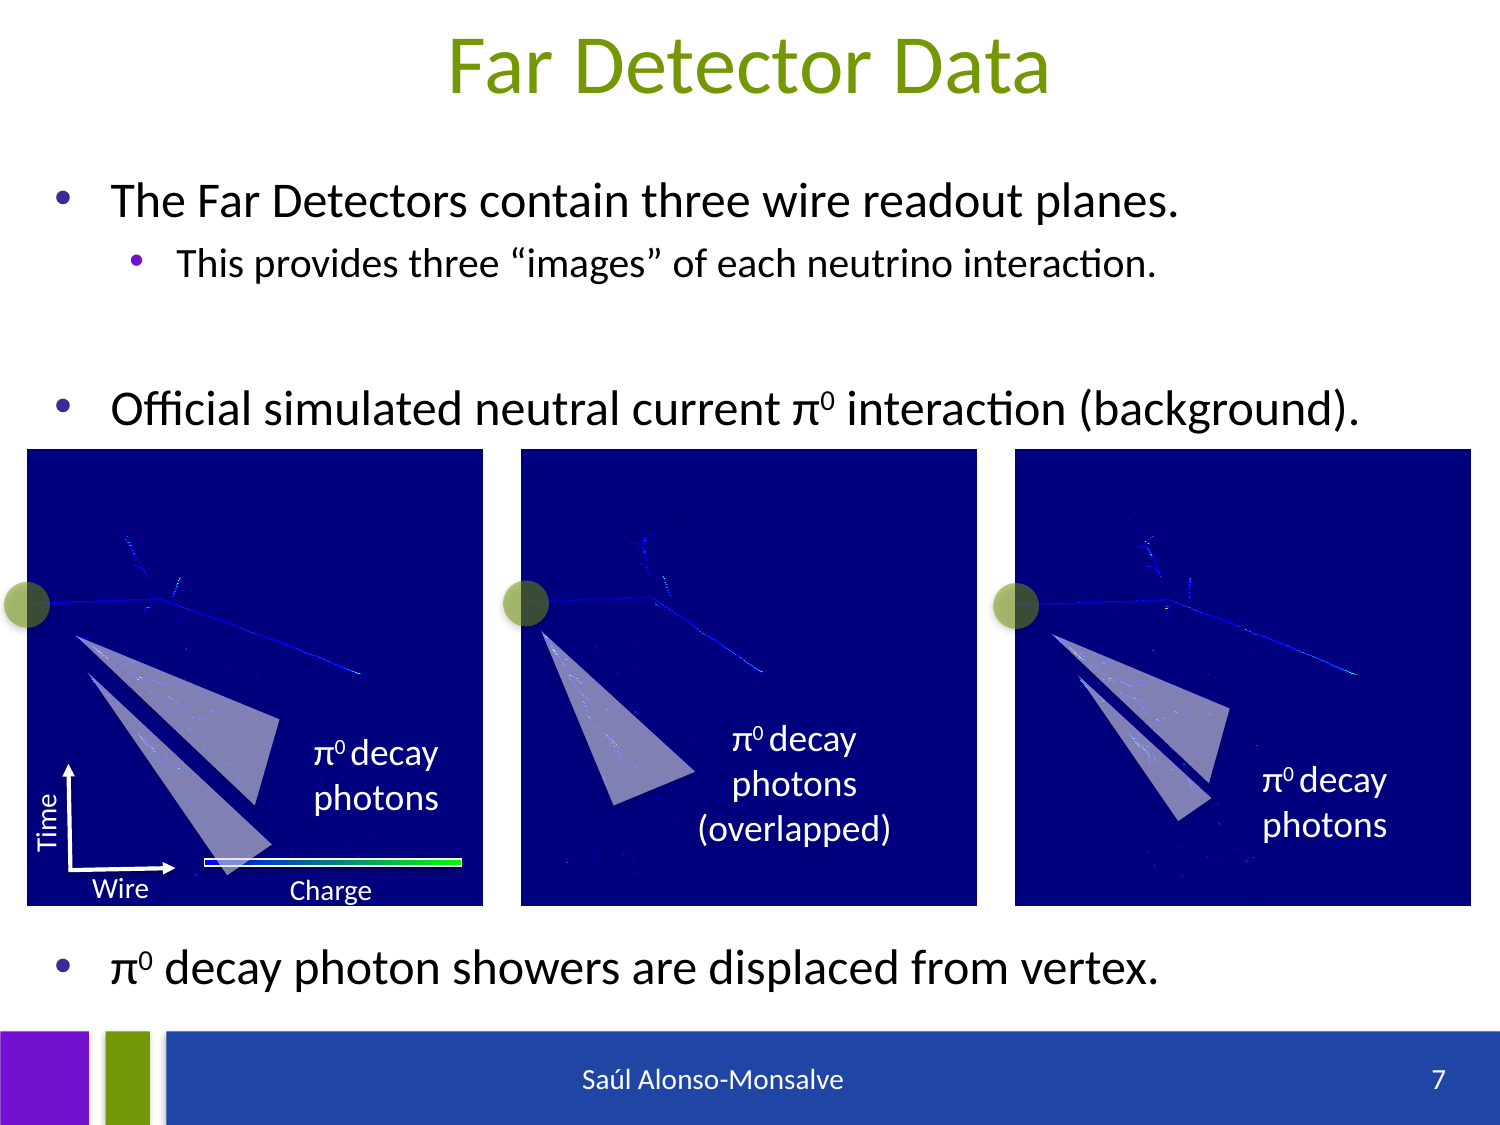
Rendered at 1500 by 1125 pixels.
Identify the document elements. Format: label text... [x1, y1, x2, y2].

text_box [19, 763, 176, 913]
footer Saúl Alonso-Monsalve [198, 1047, 1228, 1108]
picture [0, 441, 1486, 928]
slide_number 7 [1371, 1047, 1462, 1108]
list The Far Detectors contain three wire readout planes. This provides three “images” of each neutrino interaction. Official simulated neutral current π0 interaction (background). π0 decay photon showers are displaced from vertex. [39, 936, 1462, 1014]
title Far Detector Data [38, 1, 1462, 119]
list The Far Detectors contain three wire readout planes. This provides three “images” of each neutrino interaction. Official simulated neutral current π0 interaction (background). π0 decay photon showers are displaced from vertex. [39, 159, 1462, 439]
